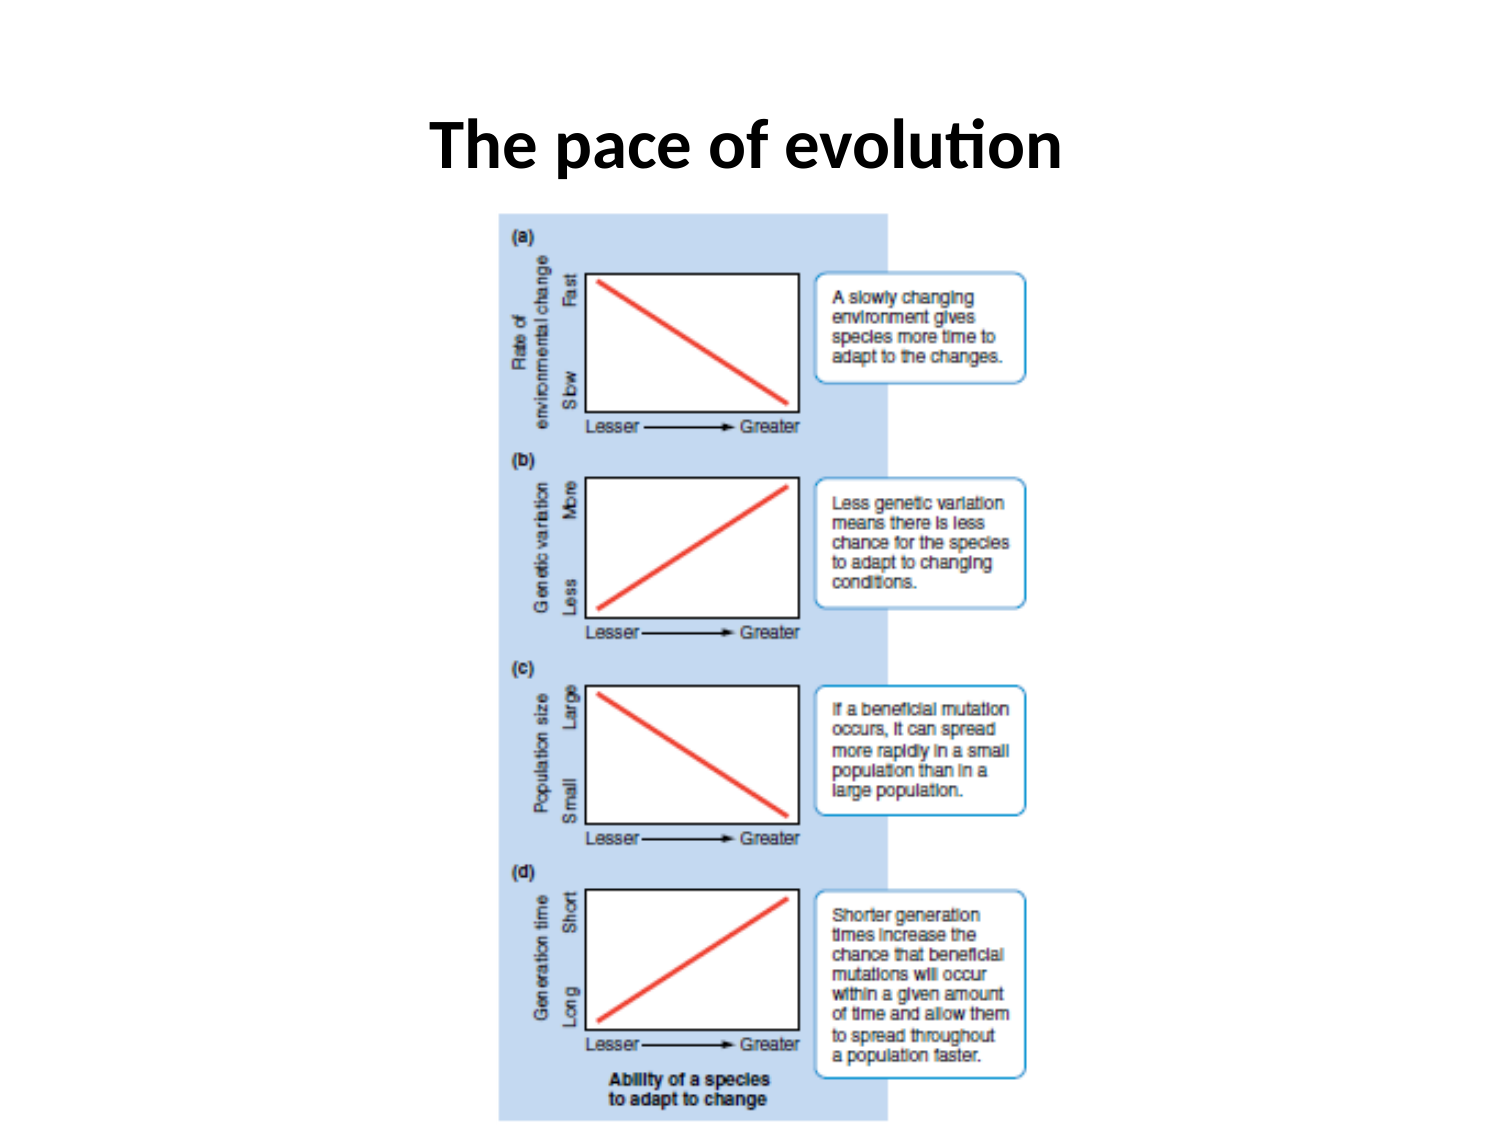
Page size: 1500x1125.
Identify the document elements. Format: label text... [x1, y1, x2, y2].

title The pace of evolution [143, 0, 1351, 282]
picture [494, 210, 1036, 1125]
